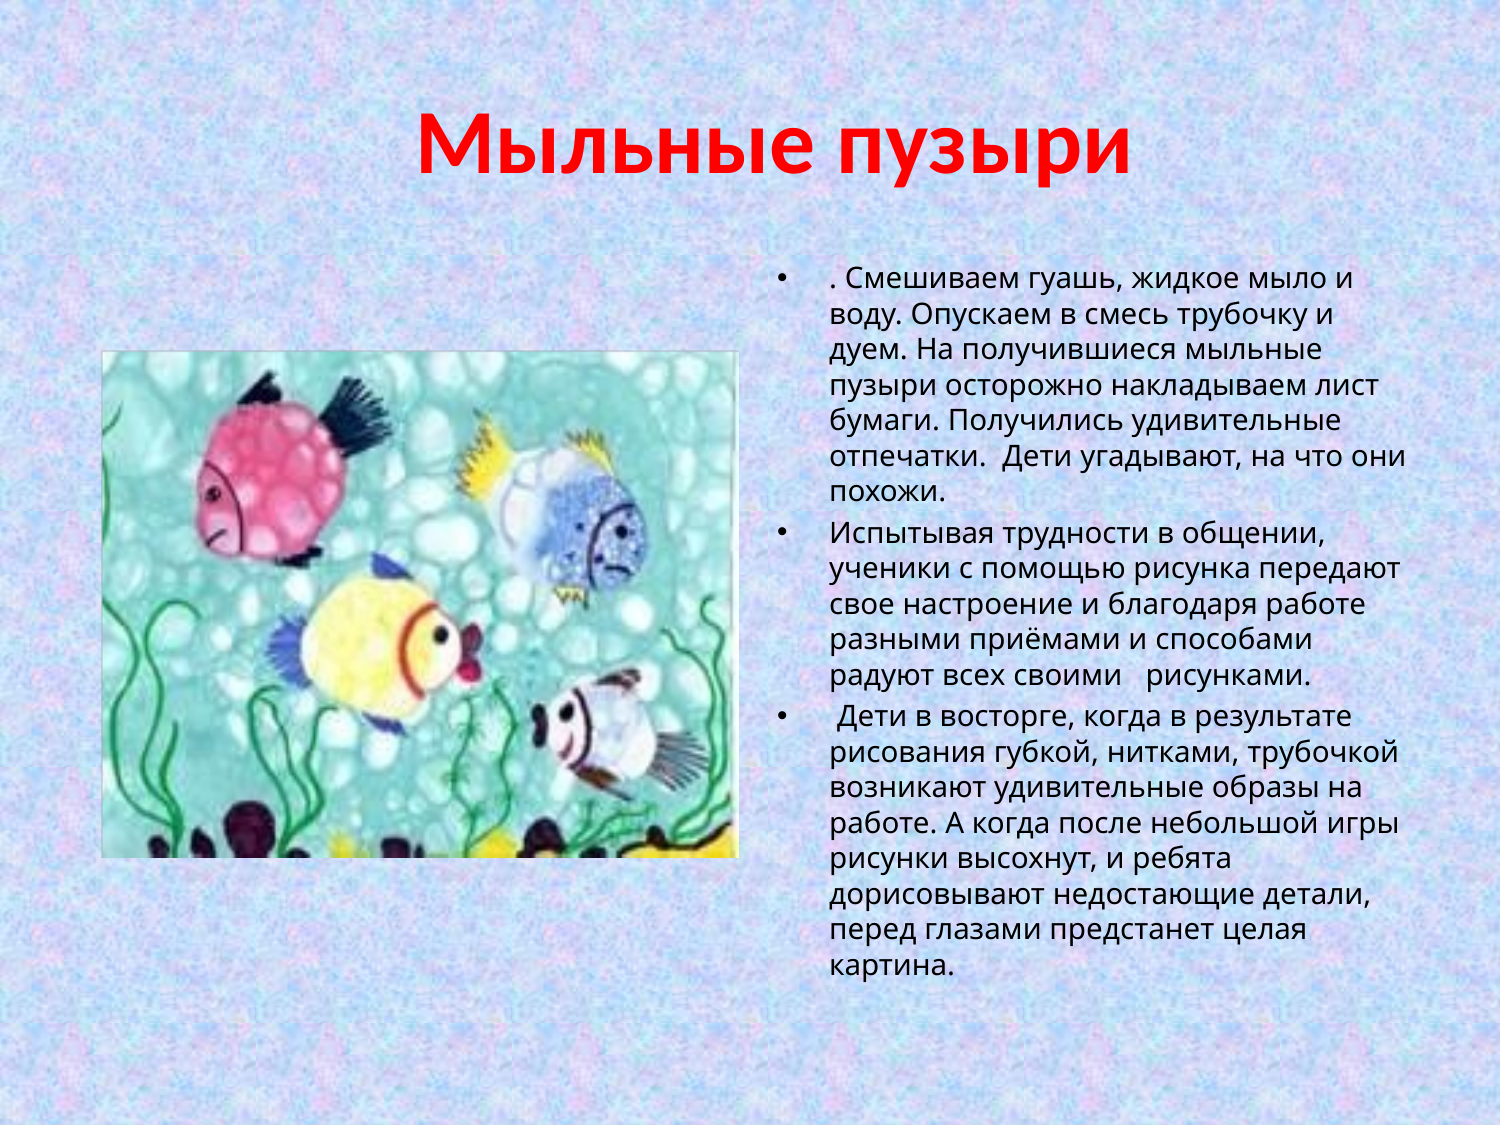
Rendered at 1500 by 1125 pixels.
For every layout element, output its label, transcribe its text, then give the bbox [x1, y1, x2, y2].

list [100, 349, 739, 859]
title Мыльные пузыри [100, 42, 1451, 231]
list . Смешиваем гуашь, жидкое мыло и воду. Опускаем в смесь трубочку и дуем. На получившиеся мыльные пузыри осторожно накладываем лист бумаги. Получились удивительные отпечатки. Дети угадывают, на что они похожи. Испытывая трудности в общении, ученики с помощью рисунка передают свое настроение и благодаря работе разными приёмами и способами радуют всех своими рисунками. Дети в восторге, когда в результате рисования губкой, нитками, трубочкой возникают удивительные образы на работе. А когда после небольшой игры рисунки высохнут, и ребята дорисовывают недостающие детали, перед глазами предстанет целая картина. [761, 251, 1425, 1005]
picture [0, 0, 1500, 1125]
